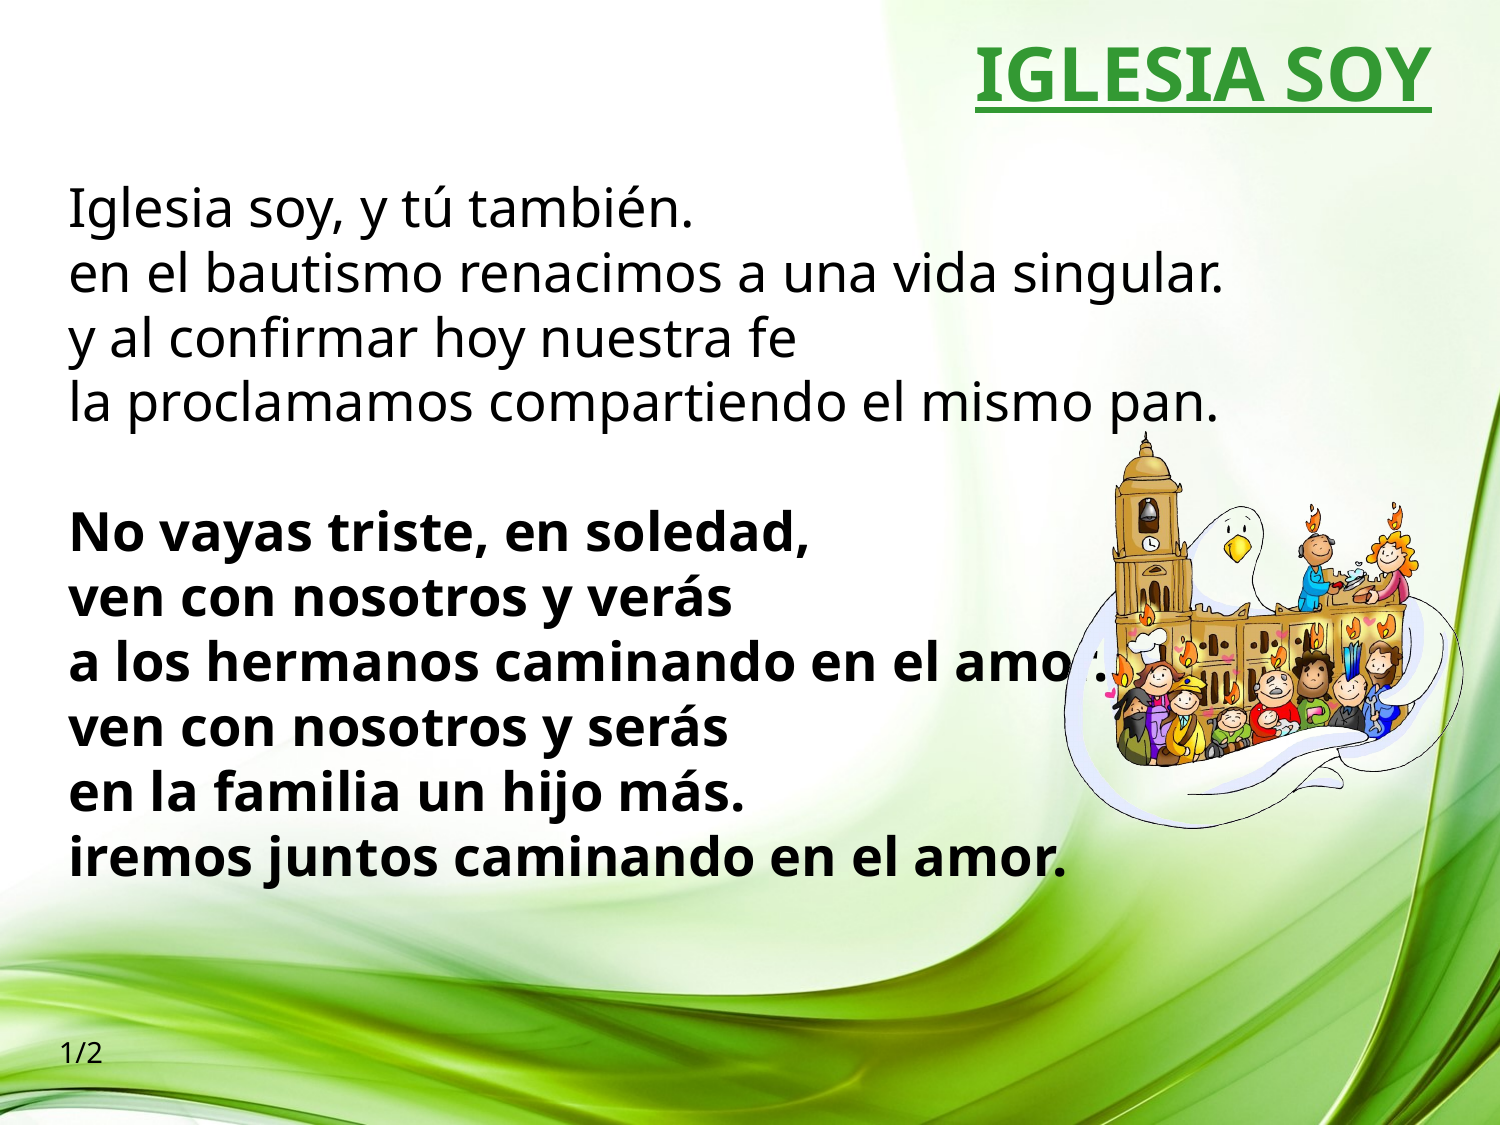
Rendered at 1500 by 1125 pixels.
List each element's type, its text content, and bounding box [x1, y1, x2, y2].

list Iglesia soy, y tú también. en el bautismo renacimos a una vida singular. y al confirmar hoy nuestra fe la proclamamos compartiendo el mismo pan. No vayas triste, en soledad, ven con nosotros y verás a los hermanos caminando en el amor. ven con nosotros y serás en la familia un hijo más. iremos juntos caminando en el amor. [53, 125, 1404, 1012]
text_box IGLESIA SOY [643, 19, 1447, 125]
picture [0, 0, 1500, 1125]
text_box 1/2 [43, 1027, 136, 1077]
